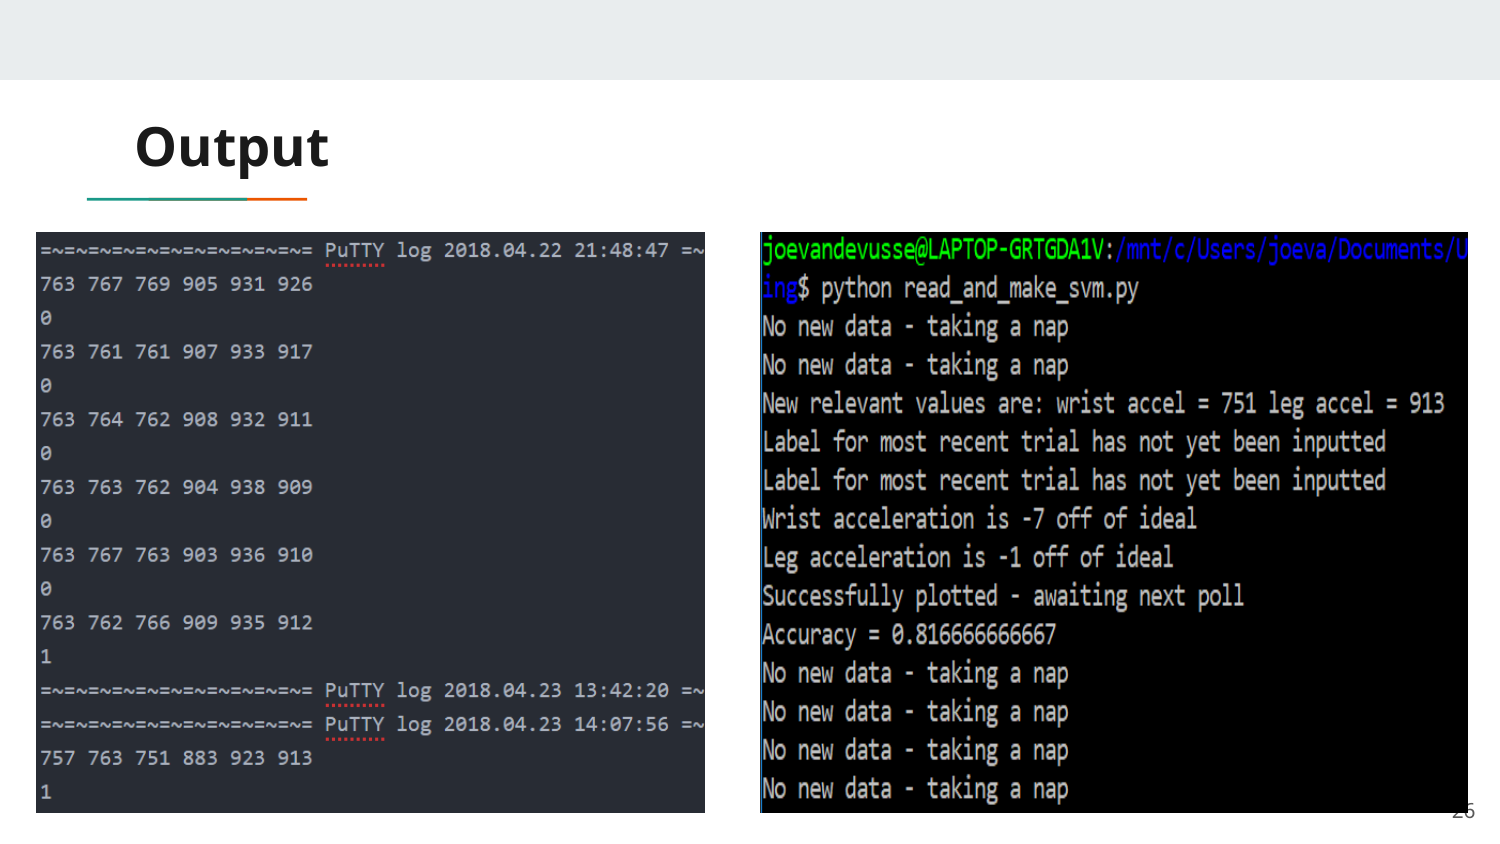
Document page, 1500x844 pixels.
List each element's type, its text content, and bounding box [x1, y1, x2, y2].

slide_number ‹#› [1400, 779, 1491, 844]
picture [36, 232, 706, 813]
title Output [119, 96, 1381, 185]
picture [760, 232, 1468, 813]
